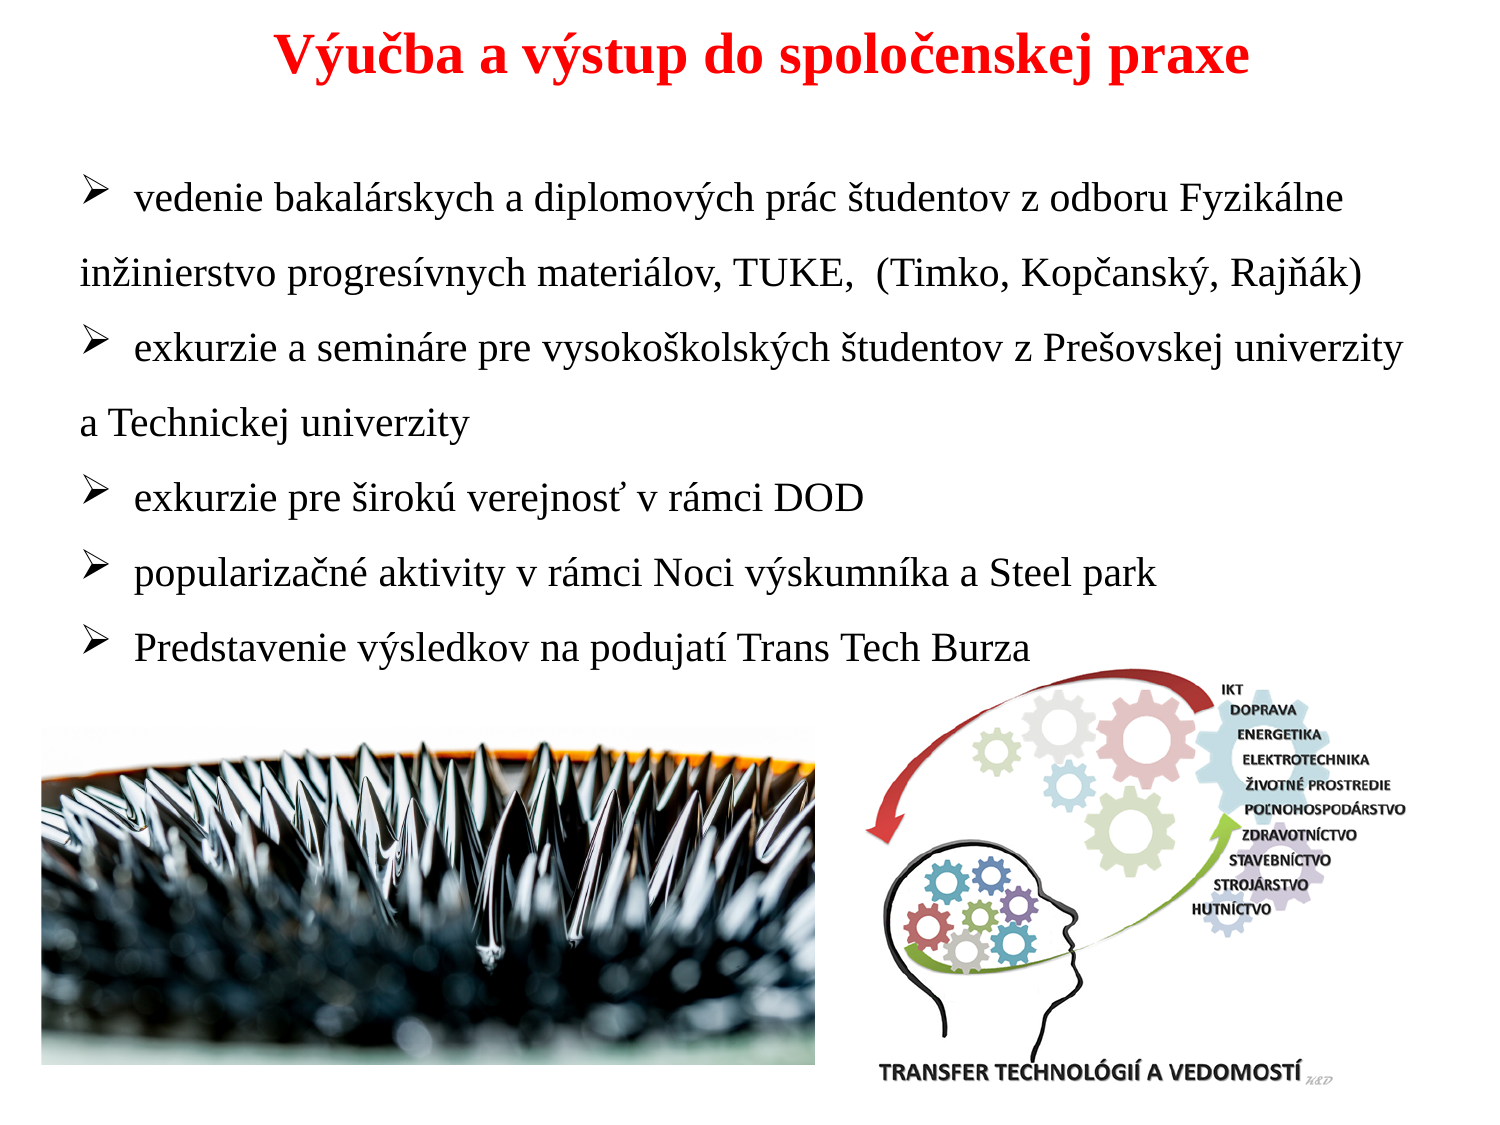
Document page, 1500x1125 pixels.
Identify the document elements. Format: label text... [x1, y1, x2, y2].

text_box Výučba a výstup do spoločenskej praxe [258, 7, 1267, 93]
picture [40, 727, 816, 1066]
picture [859, 662, 1436, 1095]
text_box vedenie bakalárskych a diplomových prác študentov z odboru Fyzikálne inžinierstvo progresívnych materiálov, TUKE, (Timko, Kopčanský, Rajňák) exkurzie a semináre pre vysokoškolských študentov z Prešovskej univerzity a Technickej univerzity exkurzie pre širokú verejnosť v rámci DOD popularizačné aktivity v rámci Noci výskumníka a Steel park Predstavenie výsledkov na podujatí Trans Tech Burza [64, 137, 1448, 677]
